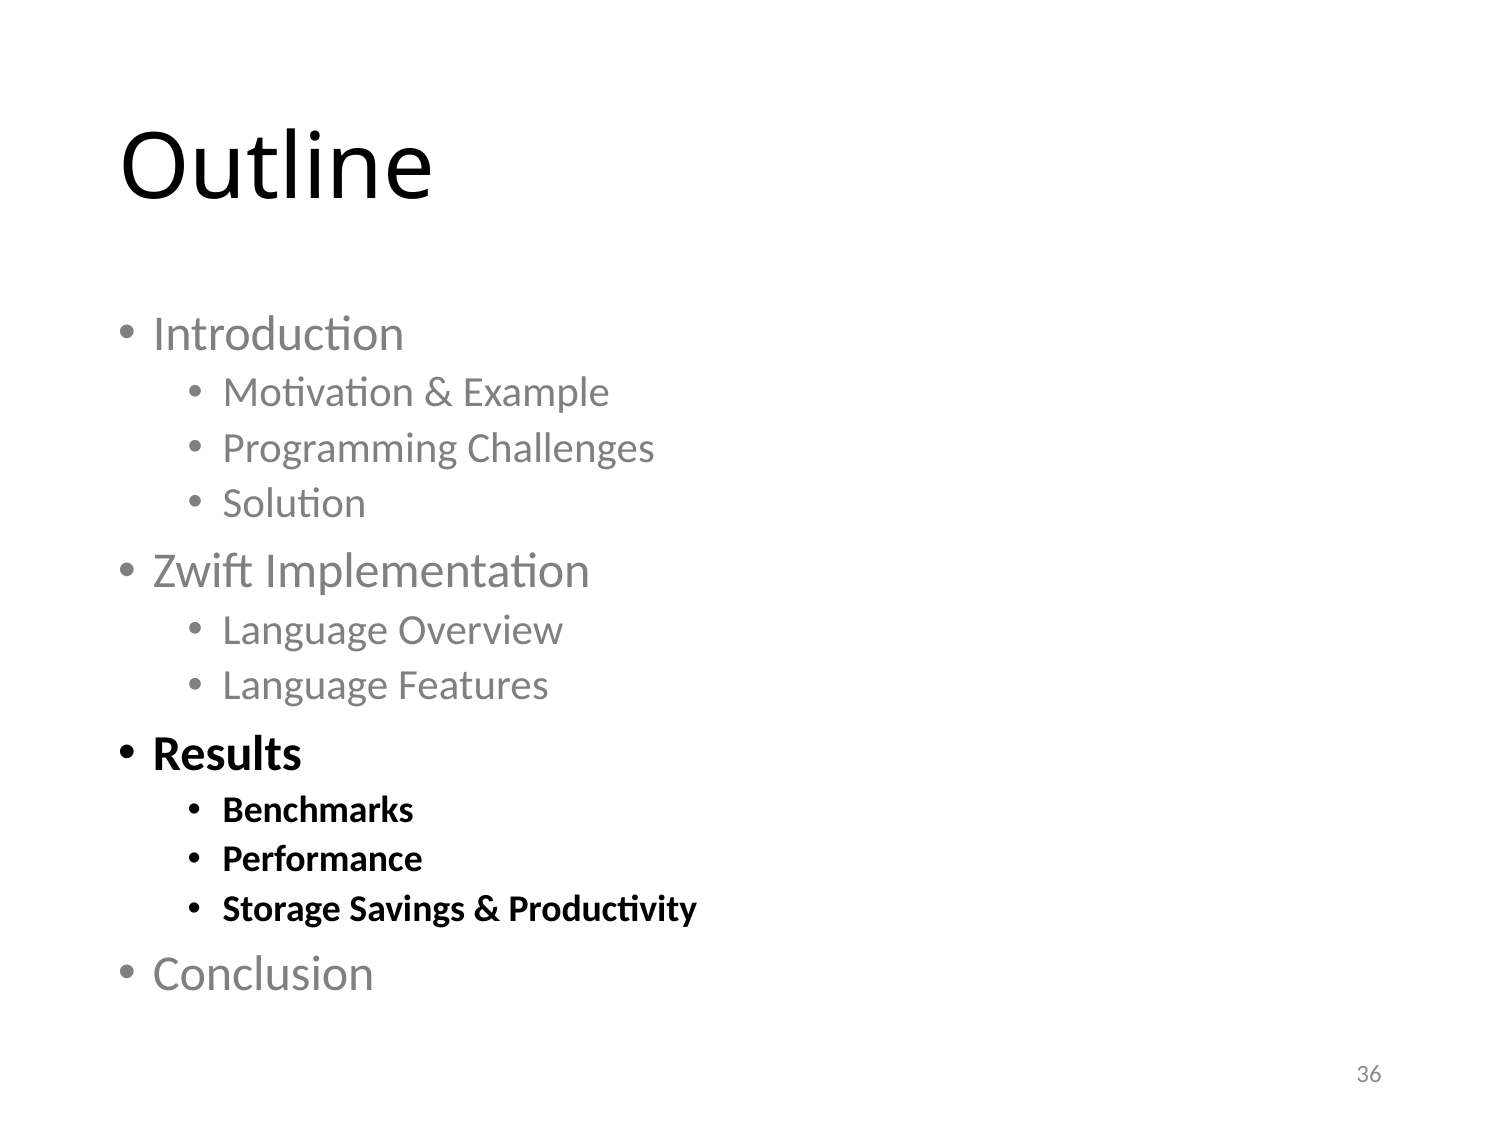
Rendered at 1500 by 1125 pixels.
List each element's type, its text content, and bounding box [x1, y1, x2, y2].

title Outline [103, 59, 1397, 278]
slide_number 36 [1059, 1042, 1397, 1103]
list Introduction Motivation & Example Programming Challenges Solution Zwift Implementation Language Overview Language Features Results Benchmarks Performance Storage Savings & Productivity Conclusion [103, 299, 1397, 1014]
